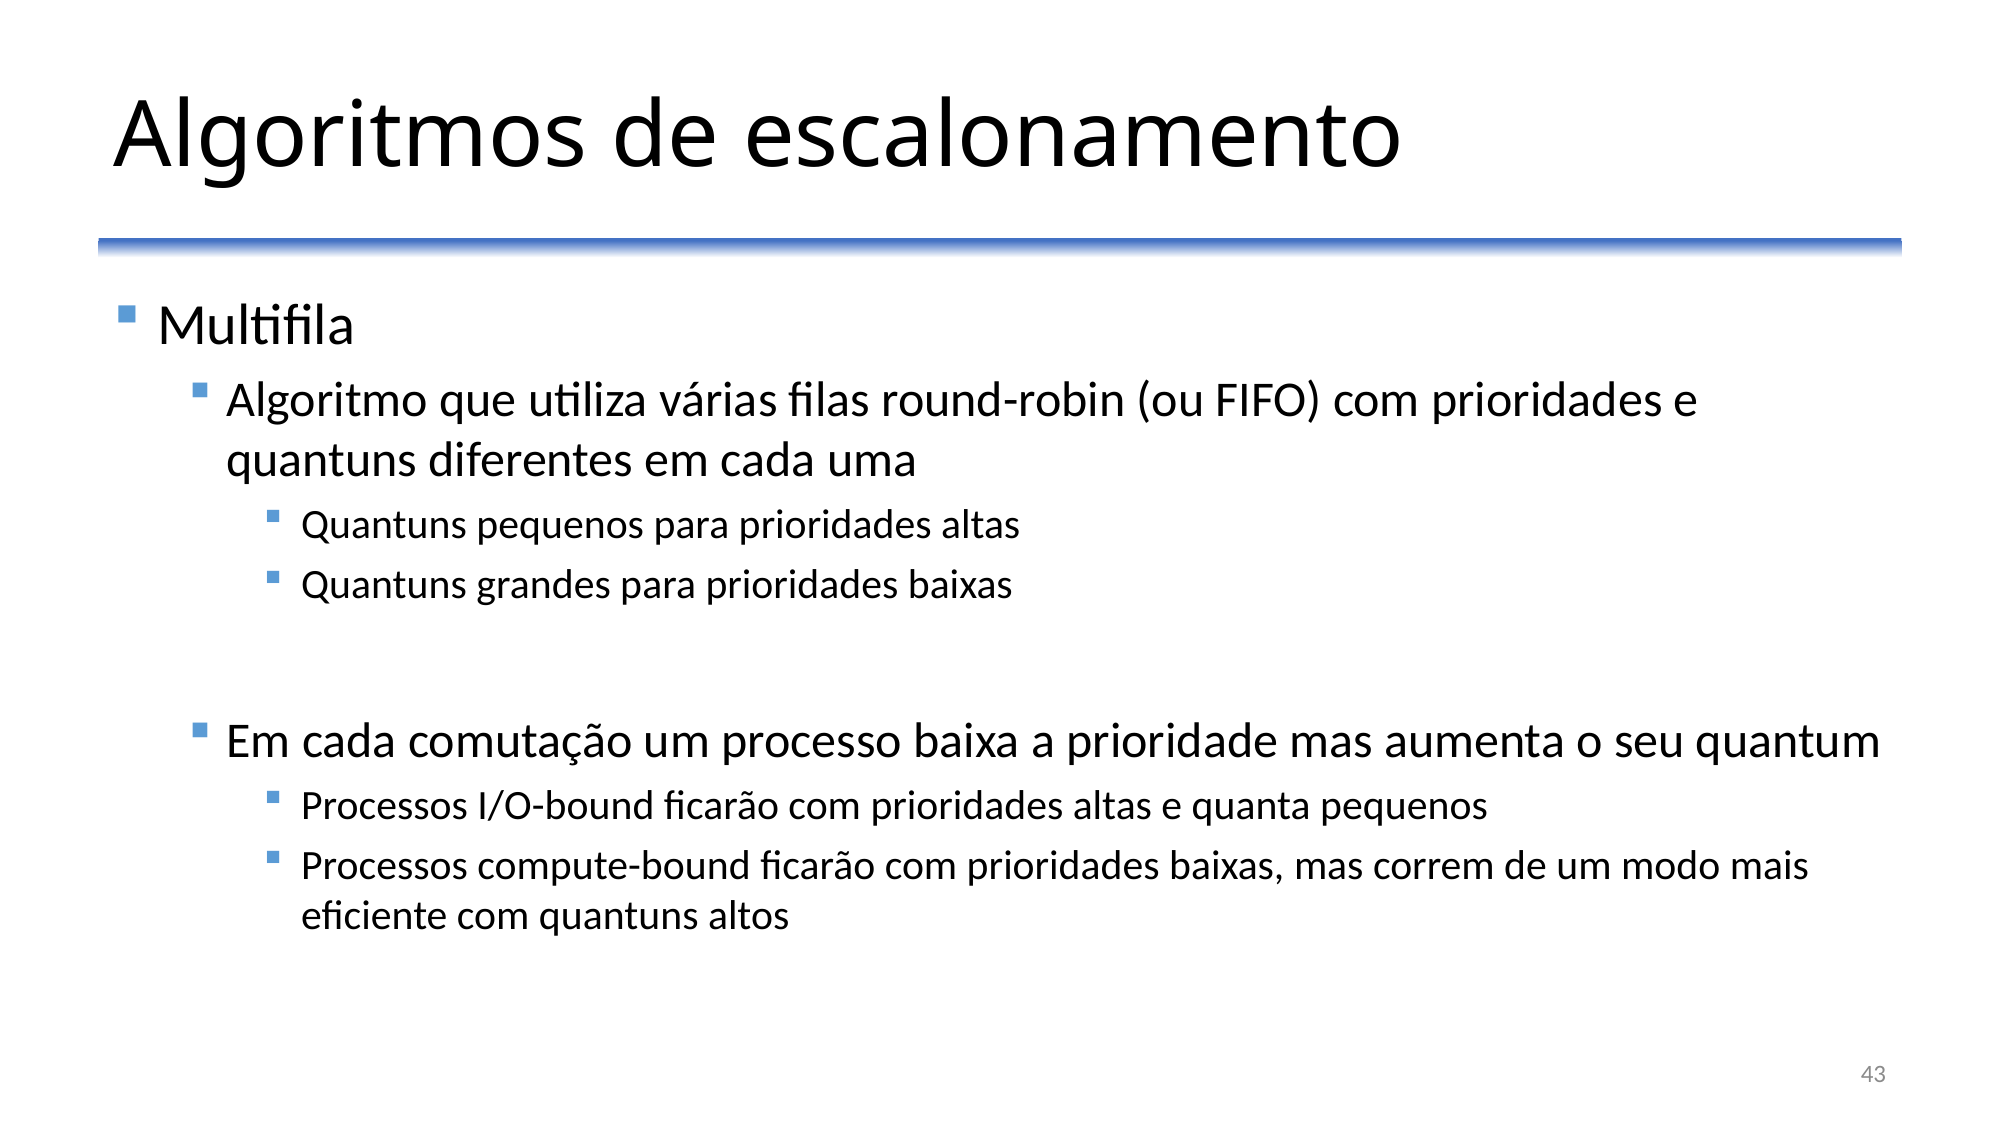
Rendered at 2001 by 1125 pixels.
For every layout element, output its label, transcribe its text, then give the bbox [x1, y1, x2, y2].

slide_number 43 [1412, 1042, 1902, 1103]
list Multifila Algoritmo que utiliza várias filas round-robin (ou FIFO) com prioridades e quantuns diferentes em cada uma Quantuns pequenos para prioridades altas Quantuns grandes para prioridades baixas Em cada comutação um processo baixa a prioridade mas aumenta o seu quantum Processos I/O-bound ficarão com prioridades altas e quanta pequenos Processos compute-bound ficarão com prioridades baixas, mas correm de um modo mais eficiente com quantuns altos [98, 278, 1902, 1014]
title Algoritmos de escalonamento [98, 37, 1902, 236]
